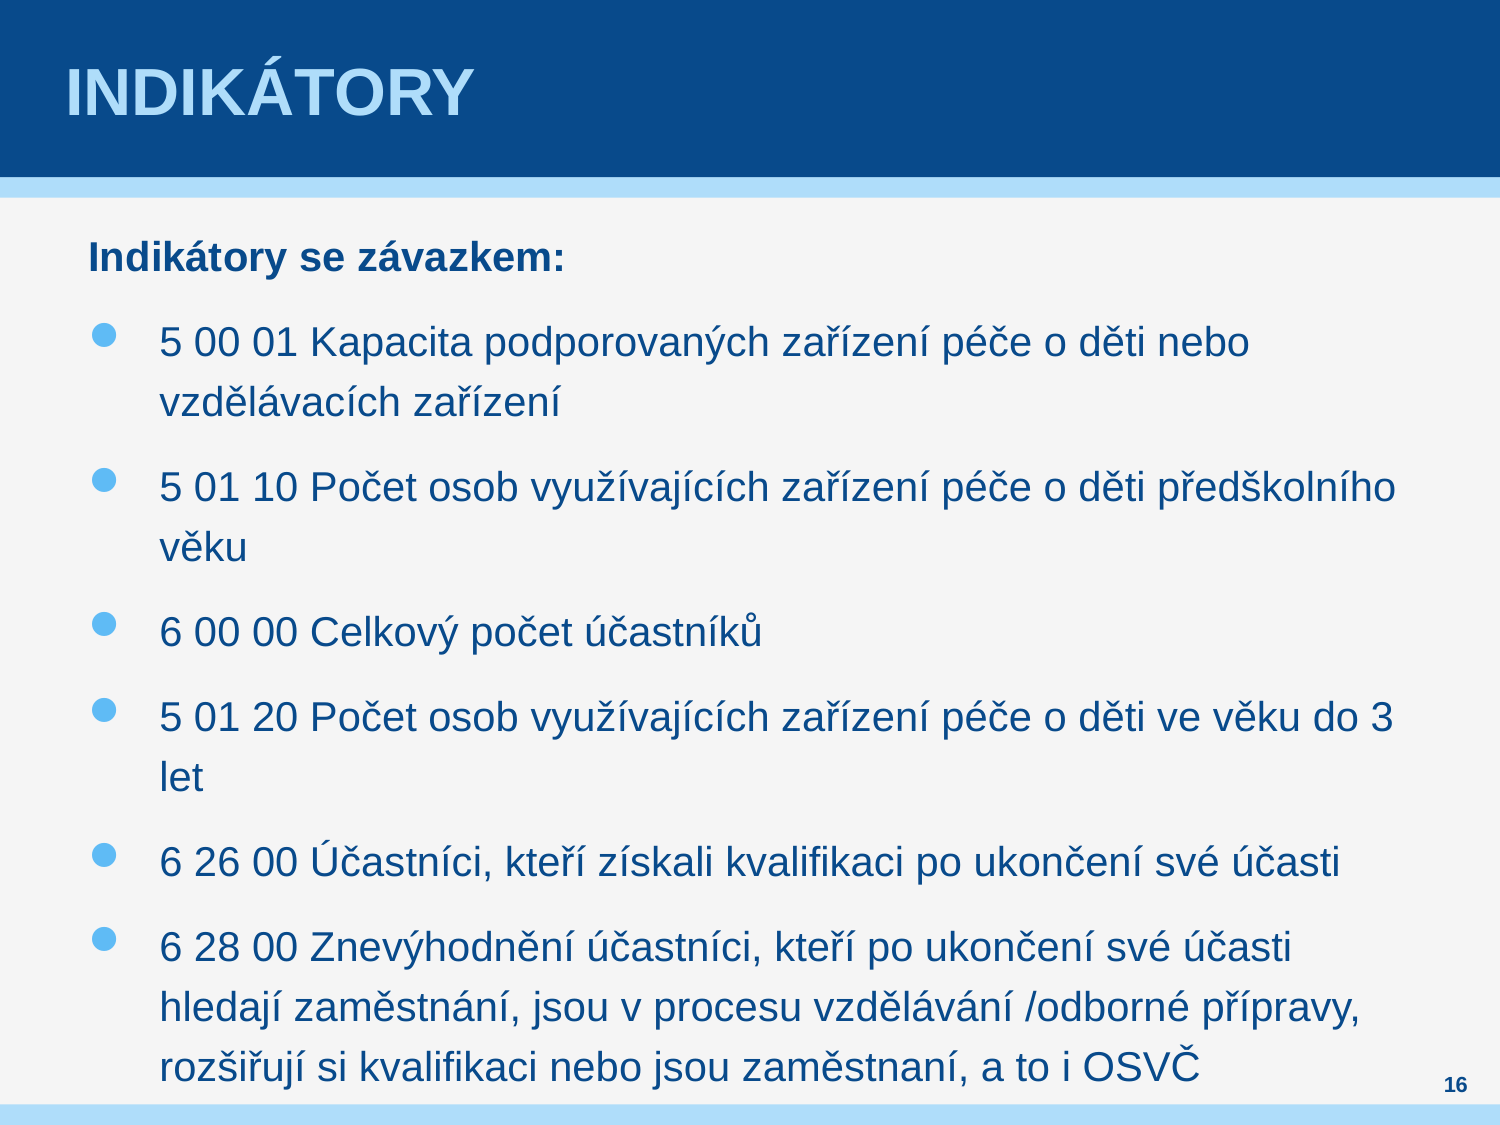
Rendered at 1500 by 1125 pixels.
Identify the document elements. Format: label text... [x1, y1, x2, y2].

title InDIKÁTORY [59, 0, 1441, 178]
slide_number 16 [1417, 1068, 1495, 1099]
list Indikátory se závazkem: 5 00 01 Kapacita podporovaných zařízení péče o děti nebo vzdělávacích zařízení 5 01 10 Počet osob využívajících zařízení péče o děti předškolního věku 6 00 00 Celkový počet účastníků 5 01 20 Počet osob využívajících zařízení péče o děti ve věku do 3 let 6 26 00 Účastníci, kteří získali kvalifikaci po ukončení své účasti 6 28 00 Znevýhodnění účastníci, kteří po ukončení své účasti hledají zaměstnání, jsou v procesu vzdělávání /odborné přípravy, rozšiřují si kvalifikaci nebo jsou zaměstnaní, a to i OSVČ [88, 219, 1412, 1035]
